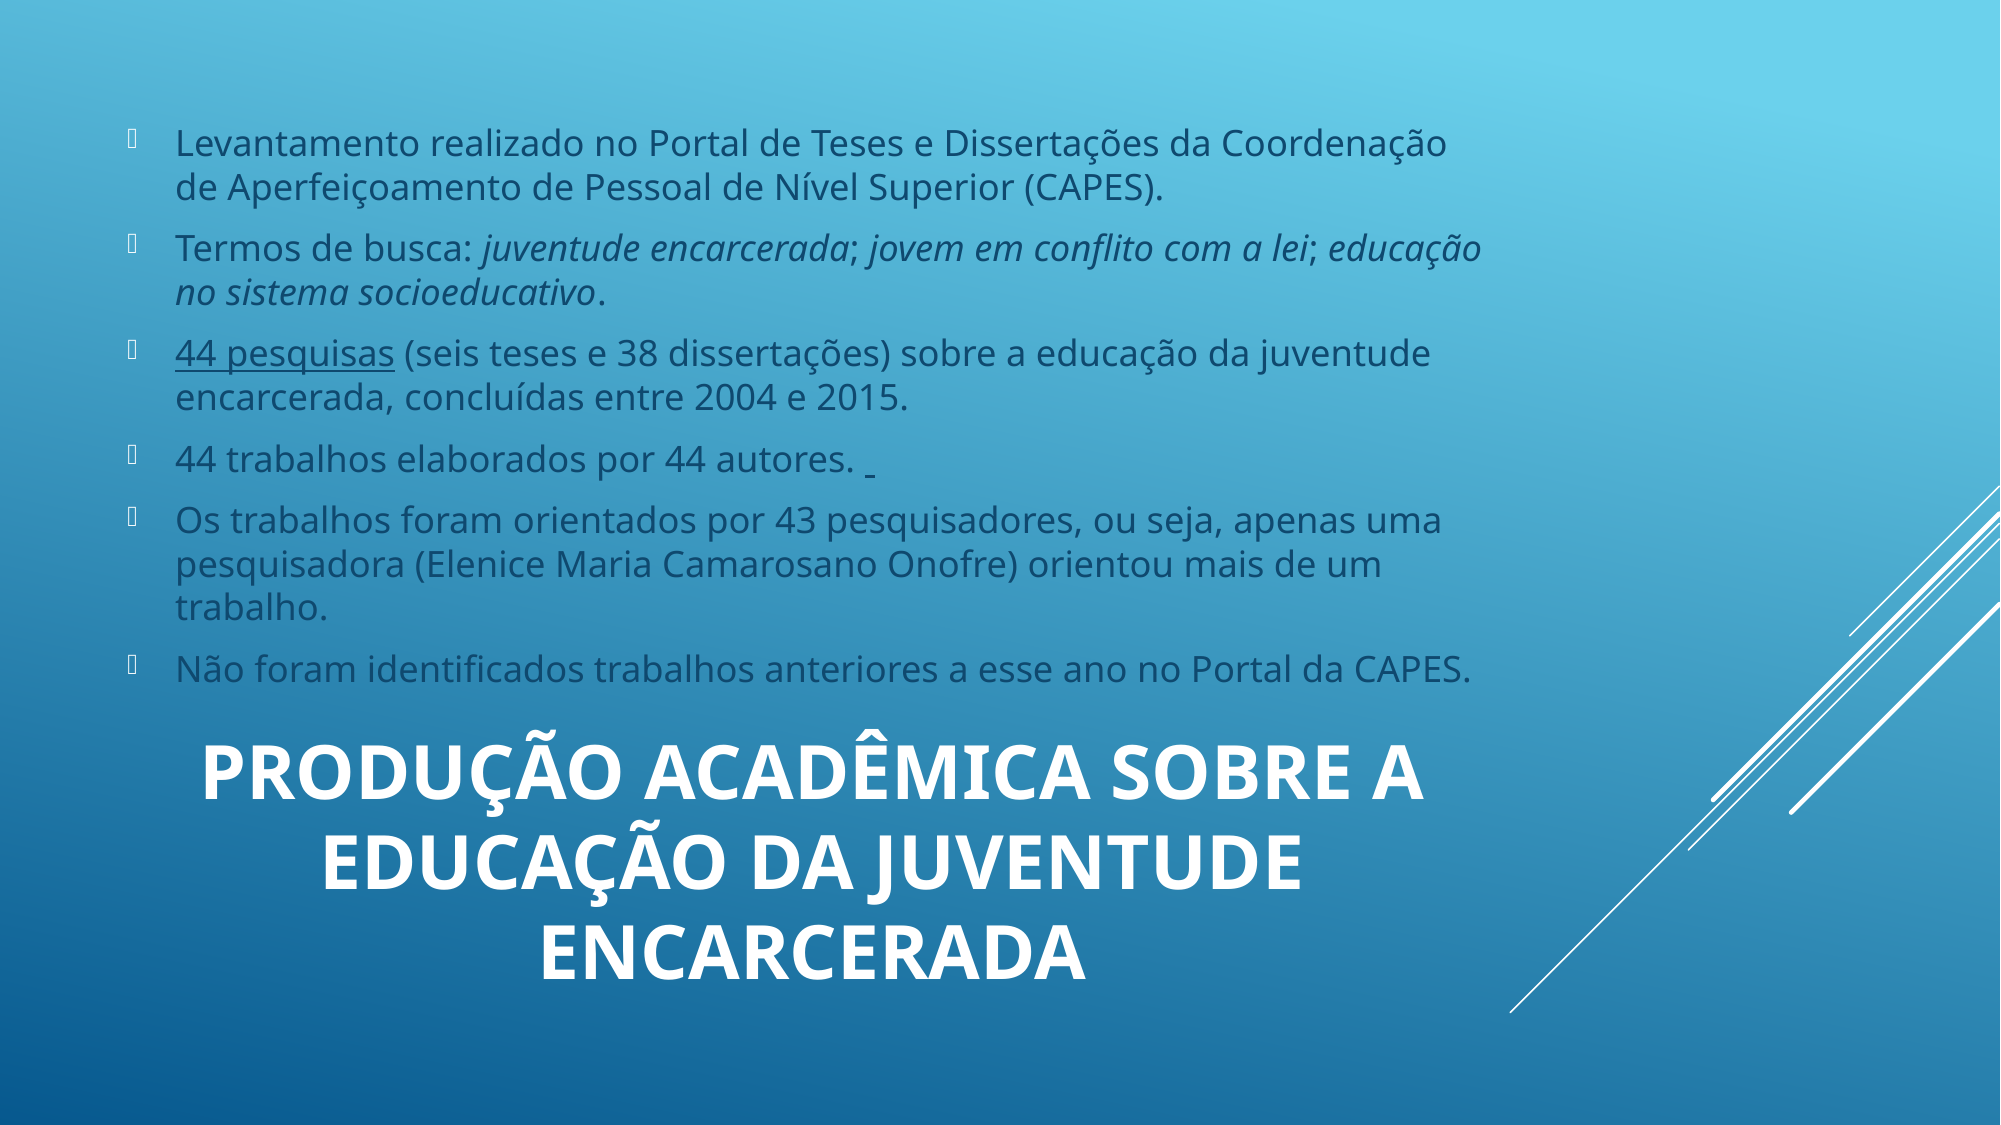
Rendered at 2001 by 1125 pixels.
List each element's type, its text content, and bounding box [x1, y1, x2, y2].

list Levantamento realizado no Portal de Teses e Dissertações da Coordenação de Aperfeiçoamento de Pessoal de Nível Superior (CAPES). Termos de busca: juventude encarcerada; jovem em conflito com a lei; educação no sistema socioeducativo. 44 pesquisas (seis teses e 38 dissertações) sobre a educação da juventude encarcerada, concluídas entre 2004 e 2015. 44 trabalhos elaborados por 44 autores. Os trabalhos foram orientados por 43 pesquisadores, ou seja, apenas uma pesquisadora (Elenice Maria Camarosano Onofre) orientou mais de um trabalho. Não foram identificados trabalhos anteriores a esse ano no Portal da CAPES. [112, 112, 1513, 706]
title Produção acadêmica sobre a educação da juventude encarcerada [112, 736, 1513, 984]
